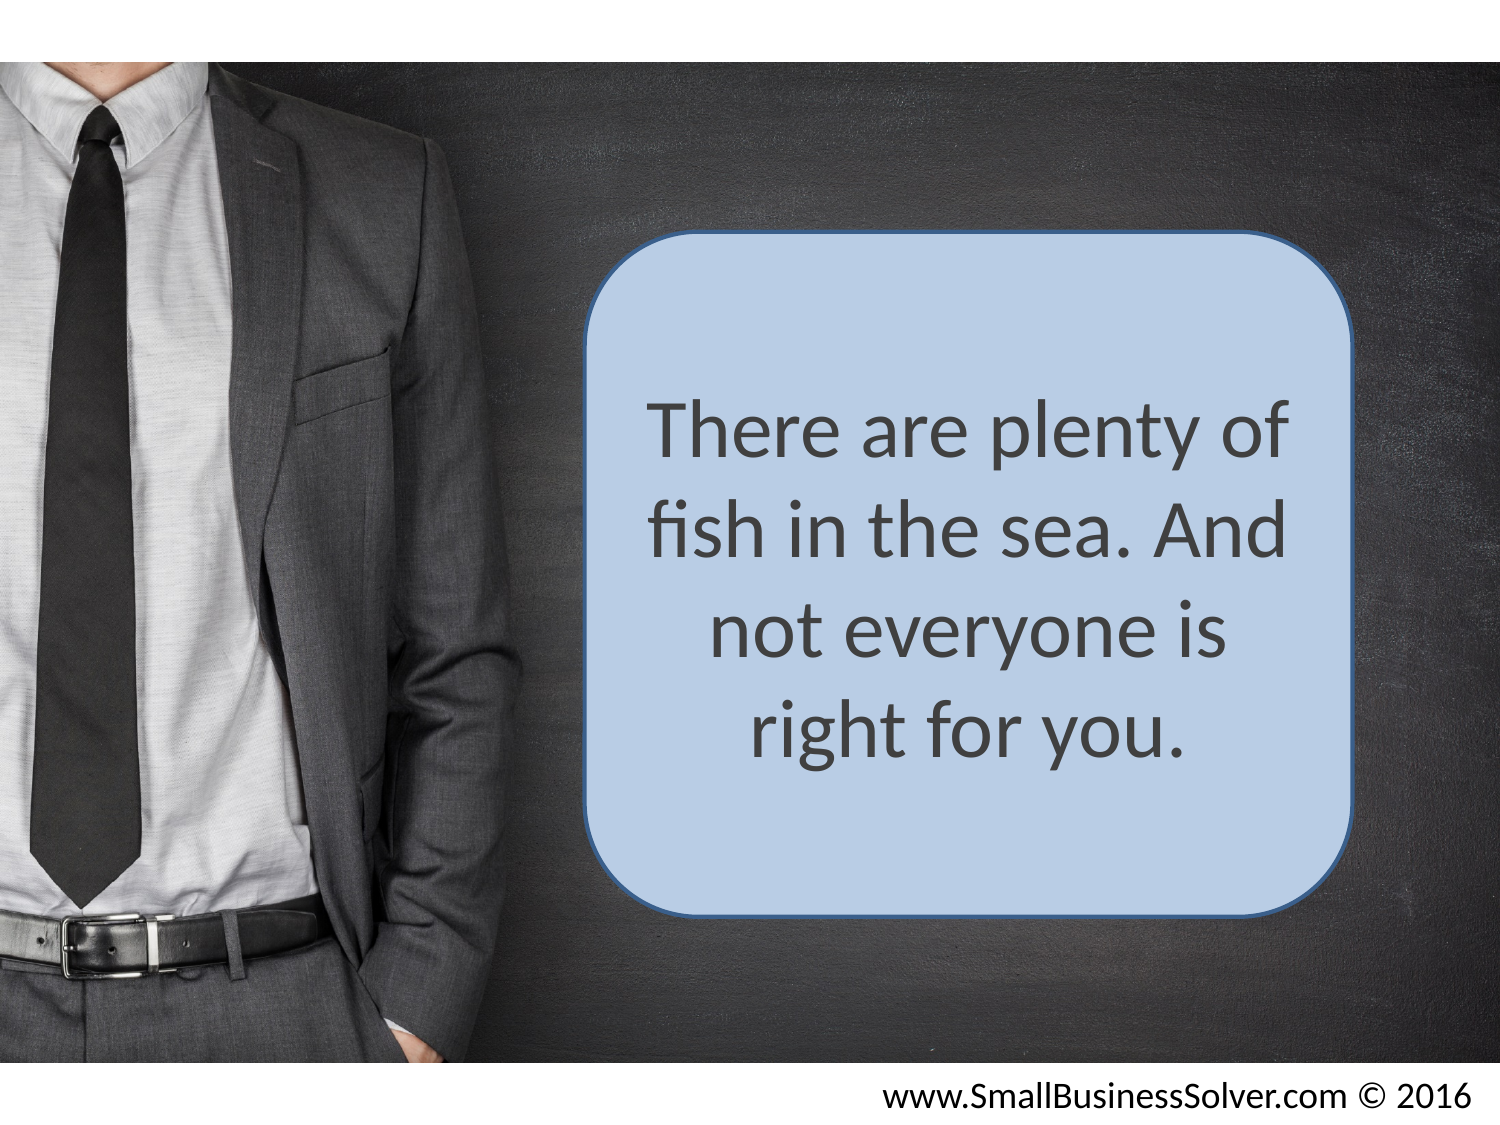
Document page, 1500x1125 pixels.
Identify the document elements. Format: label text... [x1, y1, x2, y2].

text_box www.SmallBusinessSolver.com © 2016 [867, 1070, 1488, 1123]
picture [0, 62, 1500, 1063]
